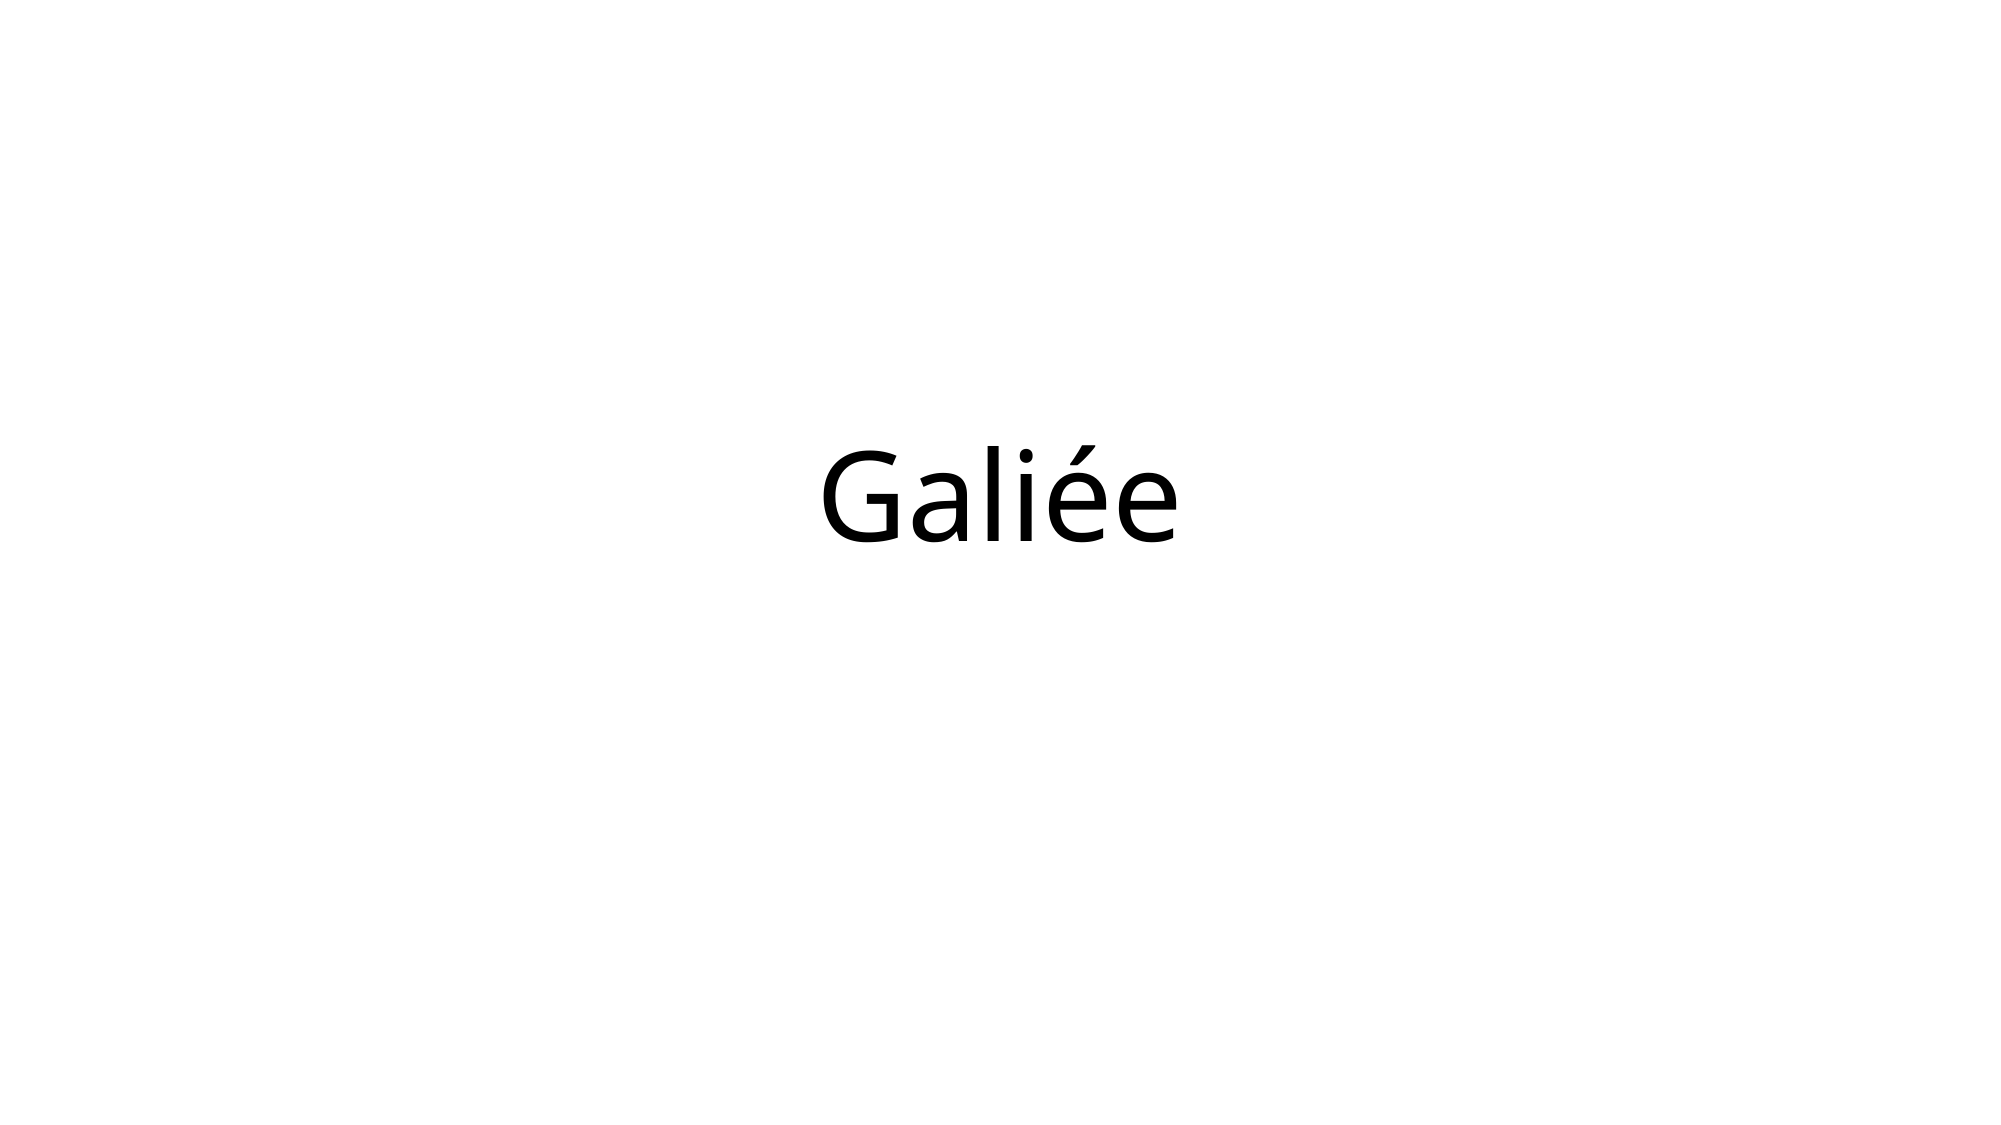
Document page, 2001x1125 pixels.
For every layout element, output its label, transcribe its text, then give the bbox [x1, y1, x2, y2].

title Galiée [249, 184, 1750, 576]
